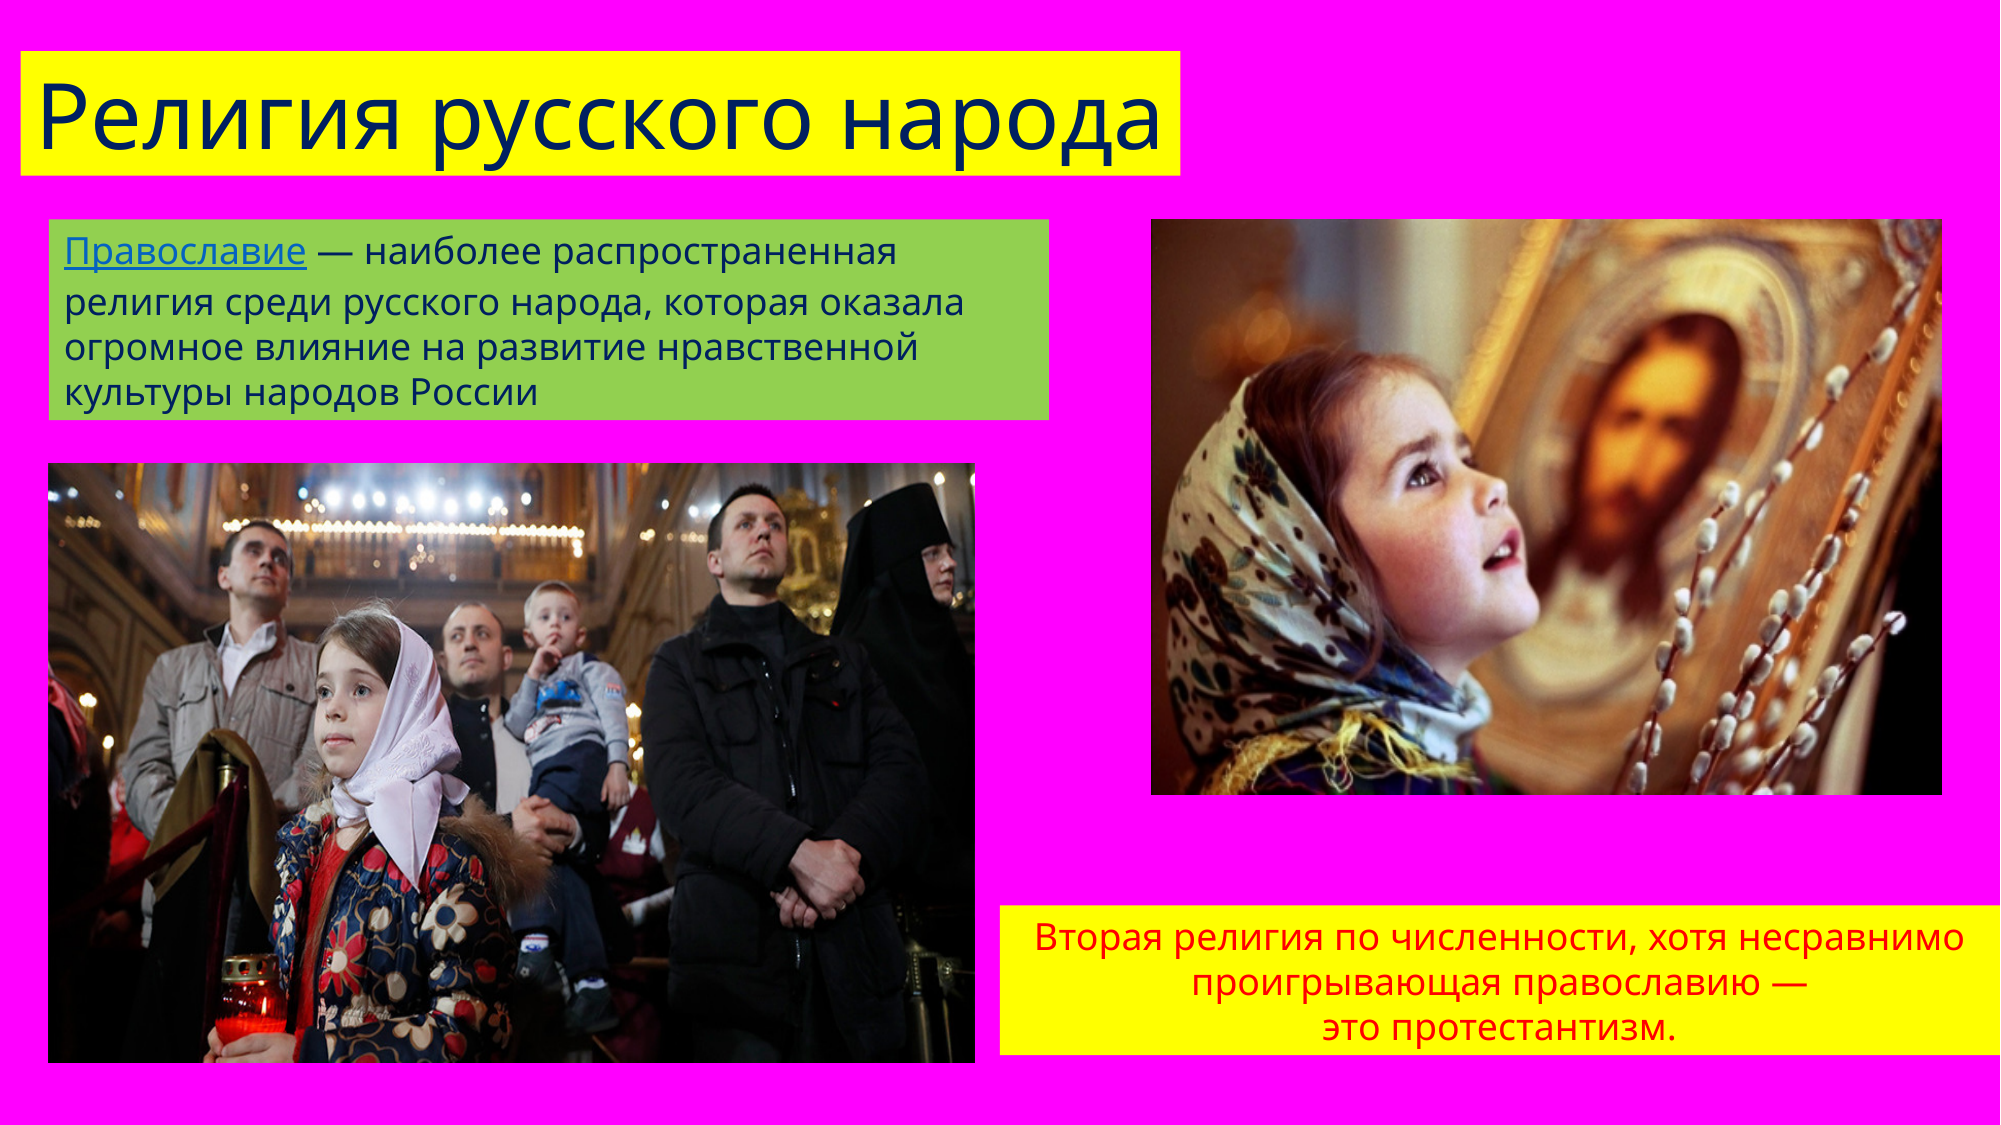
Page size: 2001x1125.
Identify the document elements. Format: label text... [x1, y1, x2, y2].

text_box Православие — наиболее распространенная религия среди русского народа, которая оказала огромное влияние на развитие нравственной культуры народов России [48, 219, 1049, 421]
picture [48, 463, 975, 1064]
text_box Религия русского народа [20, 51, 1181, 176]
picture [1151, 219, 1942, 795]
text_box Вторая религия по численности, хотя несравнимо проигрывающая православию — это протестантизм. [999, 905, 2000, 1056]
